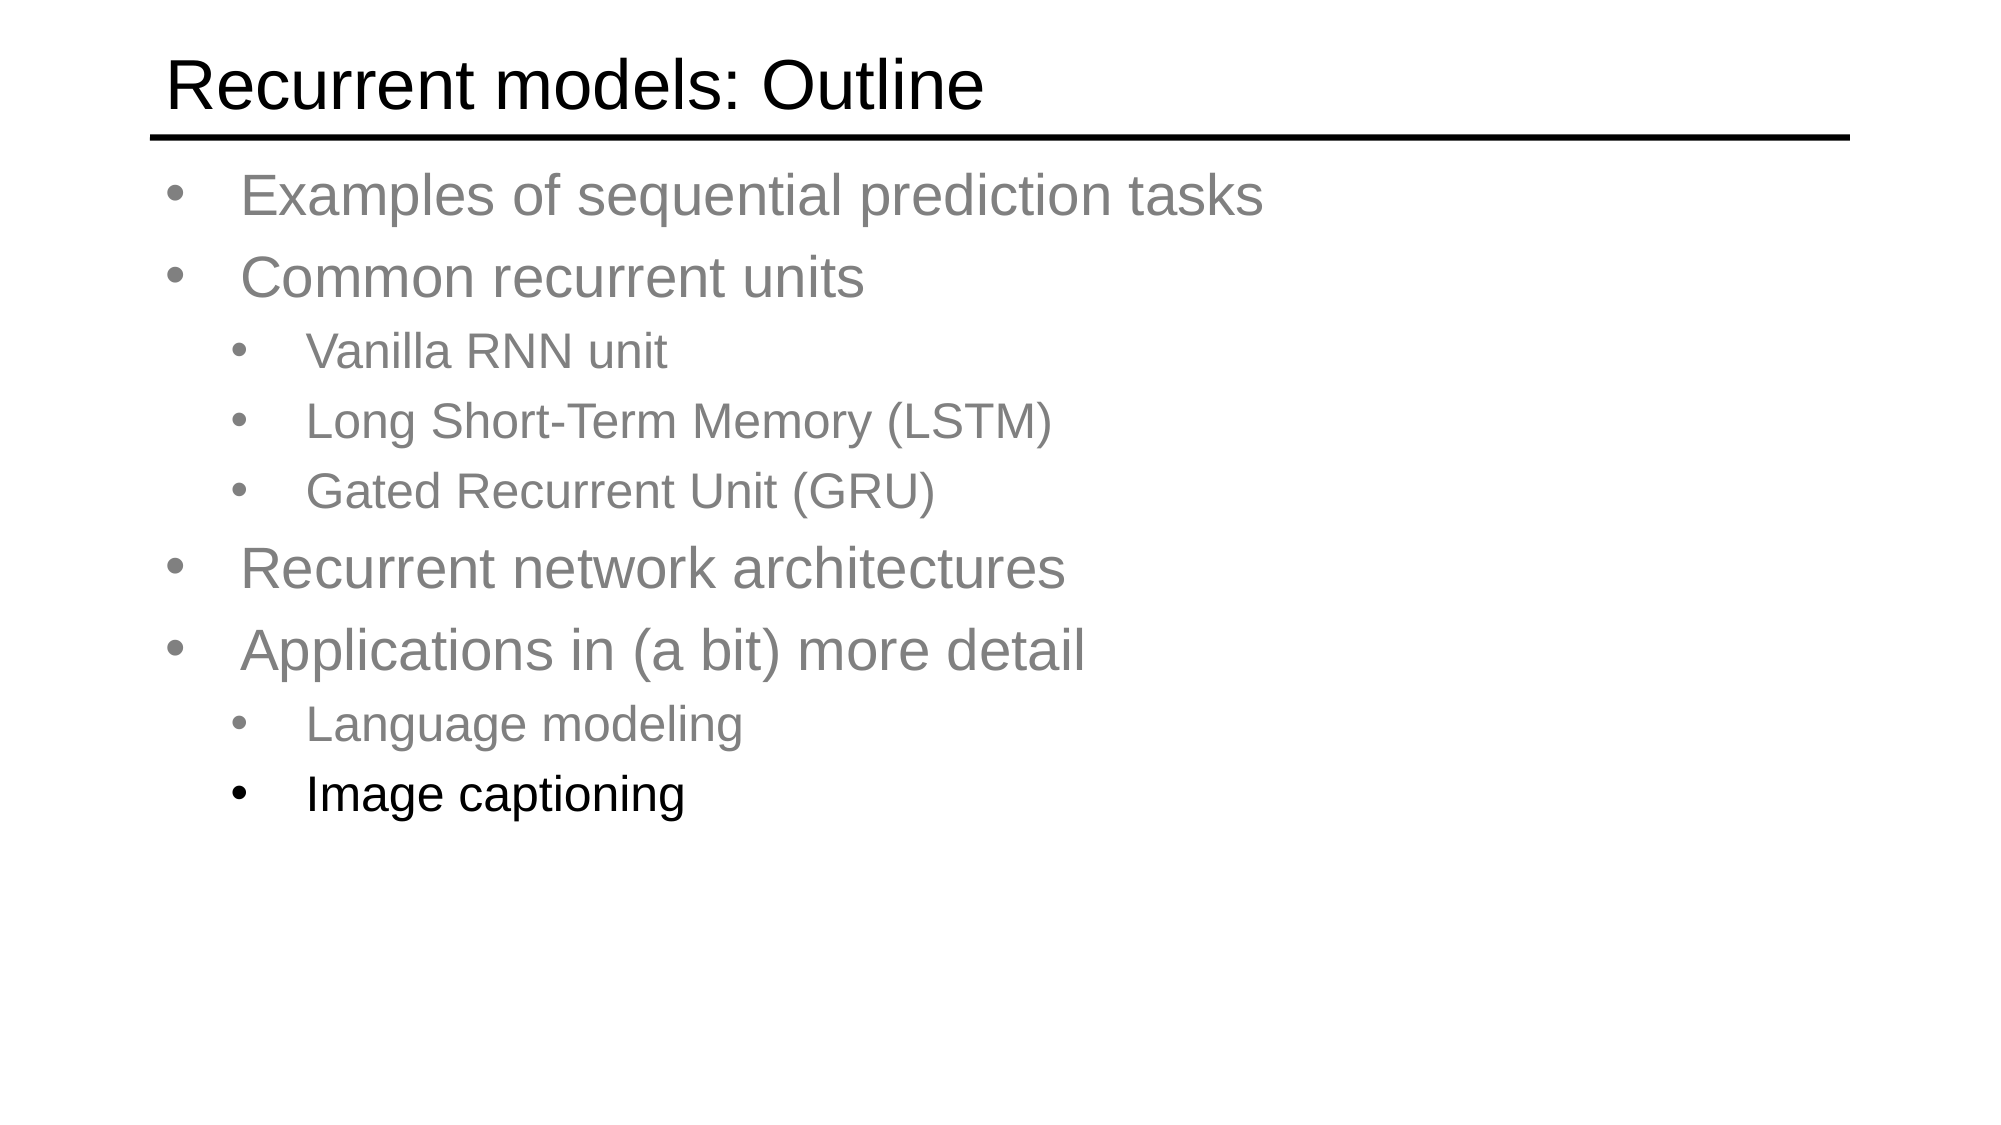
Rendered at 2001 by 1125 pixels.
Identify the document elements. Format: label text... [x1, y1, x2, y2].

title Recurrent models: Outline [149, 12, 1851, 149]
list Examples of sequential prediction tasks Common recurrent units Vanilla RNN unit Long Short-Term Memory (LSTM) Gated Recurrent Unit (GRU) Recurrent network architectures Applications in (a bit) more detail Language modeling Image captioning [149, 149, 1851, 1013]
